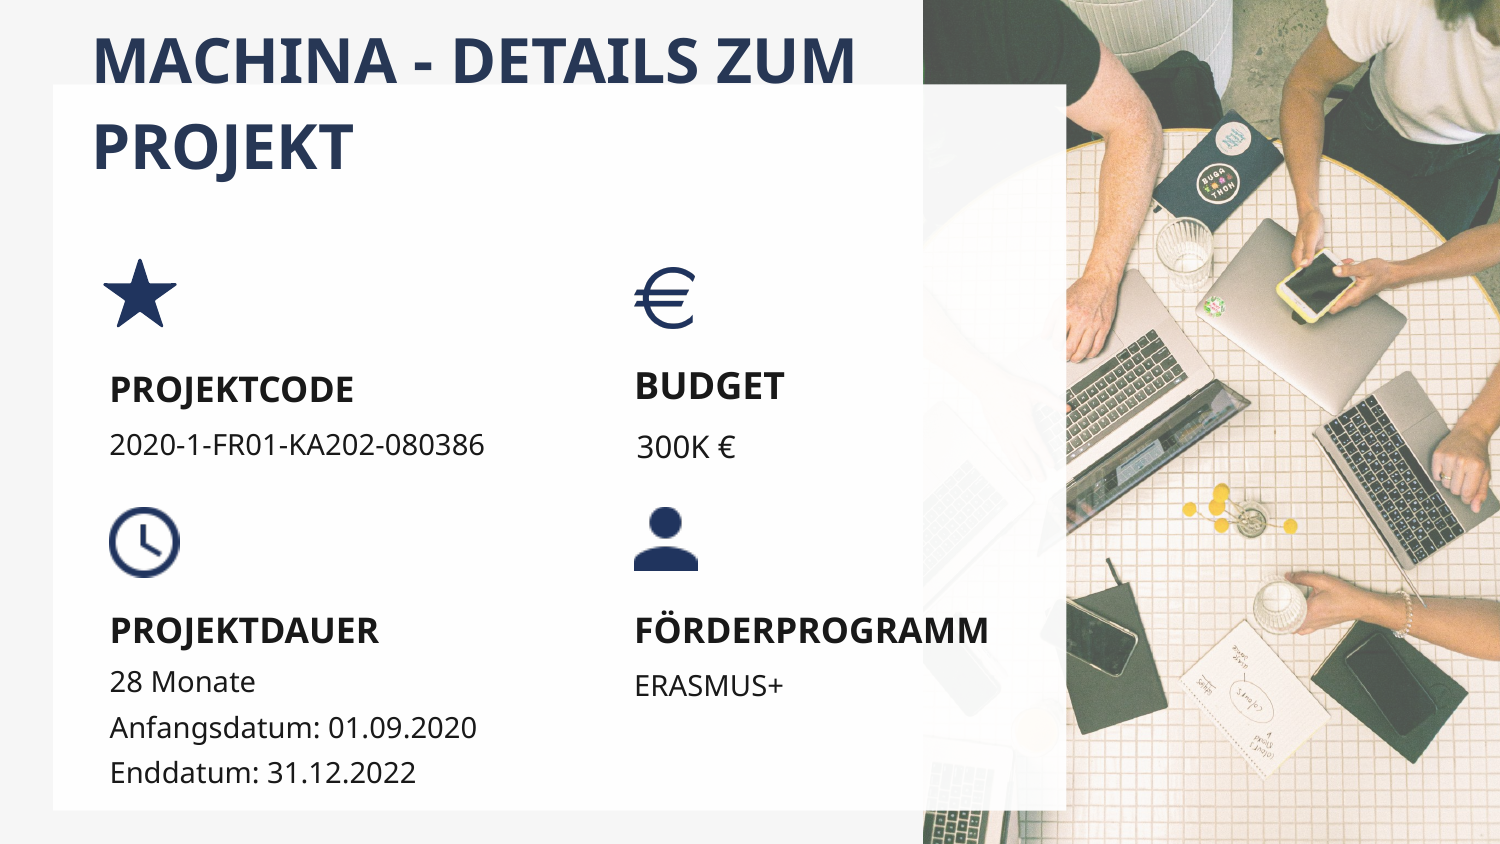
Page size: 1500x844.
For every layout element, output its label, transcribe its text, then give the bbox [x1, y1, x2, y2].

text_box 300K € [636, 411, 918, 465]
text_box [633, 507, 1096, 689]
text_box BUDGET [634, 349, 918, 408]
picture [923, 0, 1500, 844]
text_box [109, 507, 571, 781]
text_box PROJEKTCODE [109, 354, 571, 410]
text_box [53, 84, 918, 811]
text_box MACHINA - DETAILS ZUM PROJEKT [91, 9, 882, 183]
picture [633, 267, 695, 329]
text_box [103, 258, 177, 328]
text_box 2020-1-FR01-KA202-080386 [109, 411, 571, 461]
